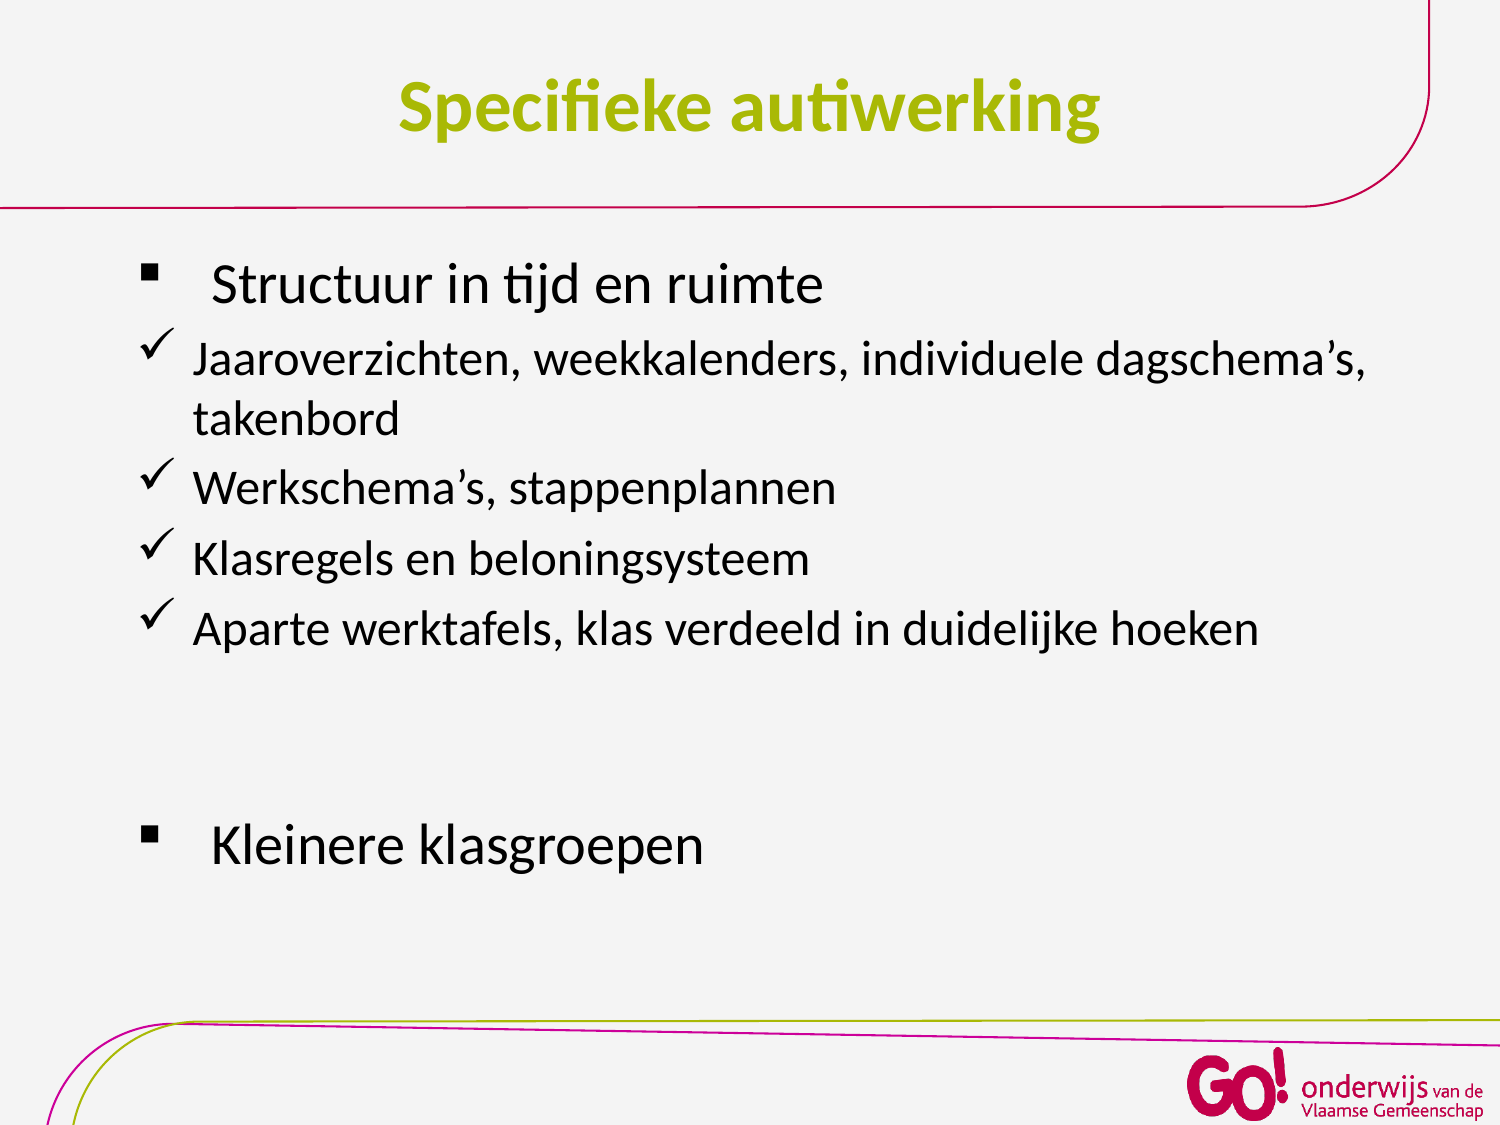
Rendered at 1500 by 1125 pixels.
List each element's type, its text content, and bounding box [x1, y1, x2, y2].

title Specifieke autiwerking [70, 0, 1430, 203]
list Structuur in tijd en ruimte Jaaroverzichten, weekkalenders, individuele dagschema’s, takenbord Werkschema’s, stappenplannen Klasregels en beloningsysteem Aparte werktafels, klas verdeeld in duidelijke hoeken Kleinere klasgroepen [70, 237, 1430, 1006]
picture [1187, 1047, 1483, 1121]
